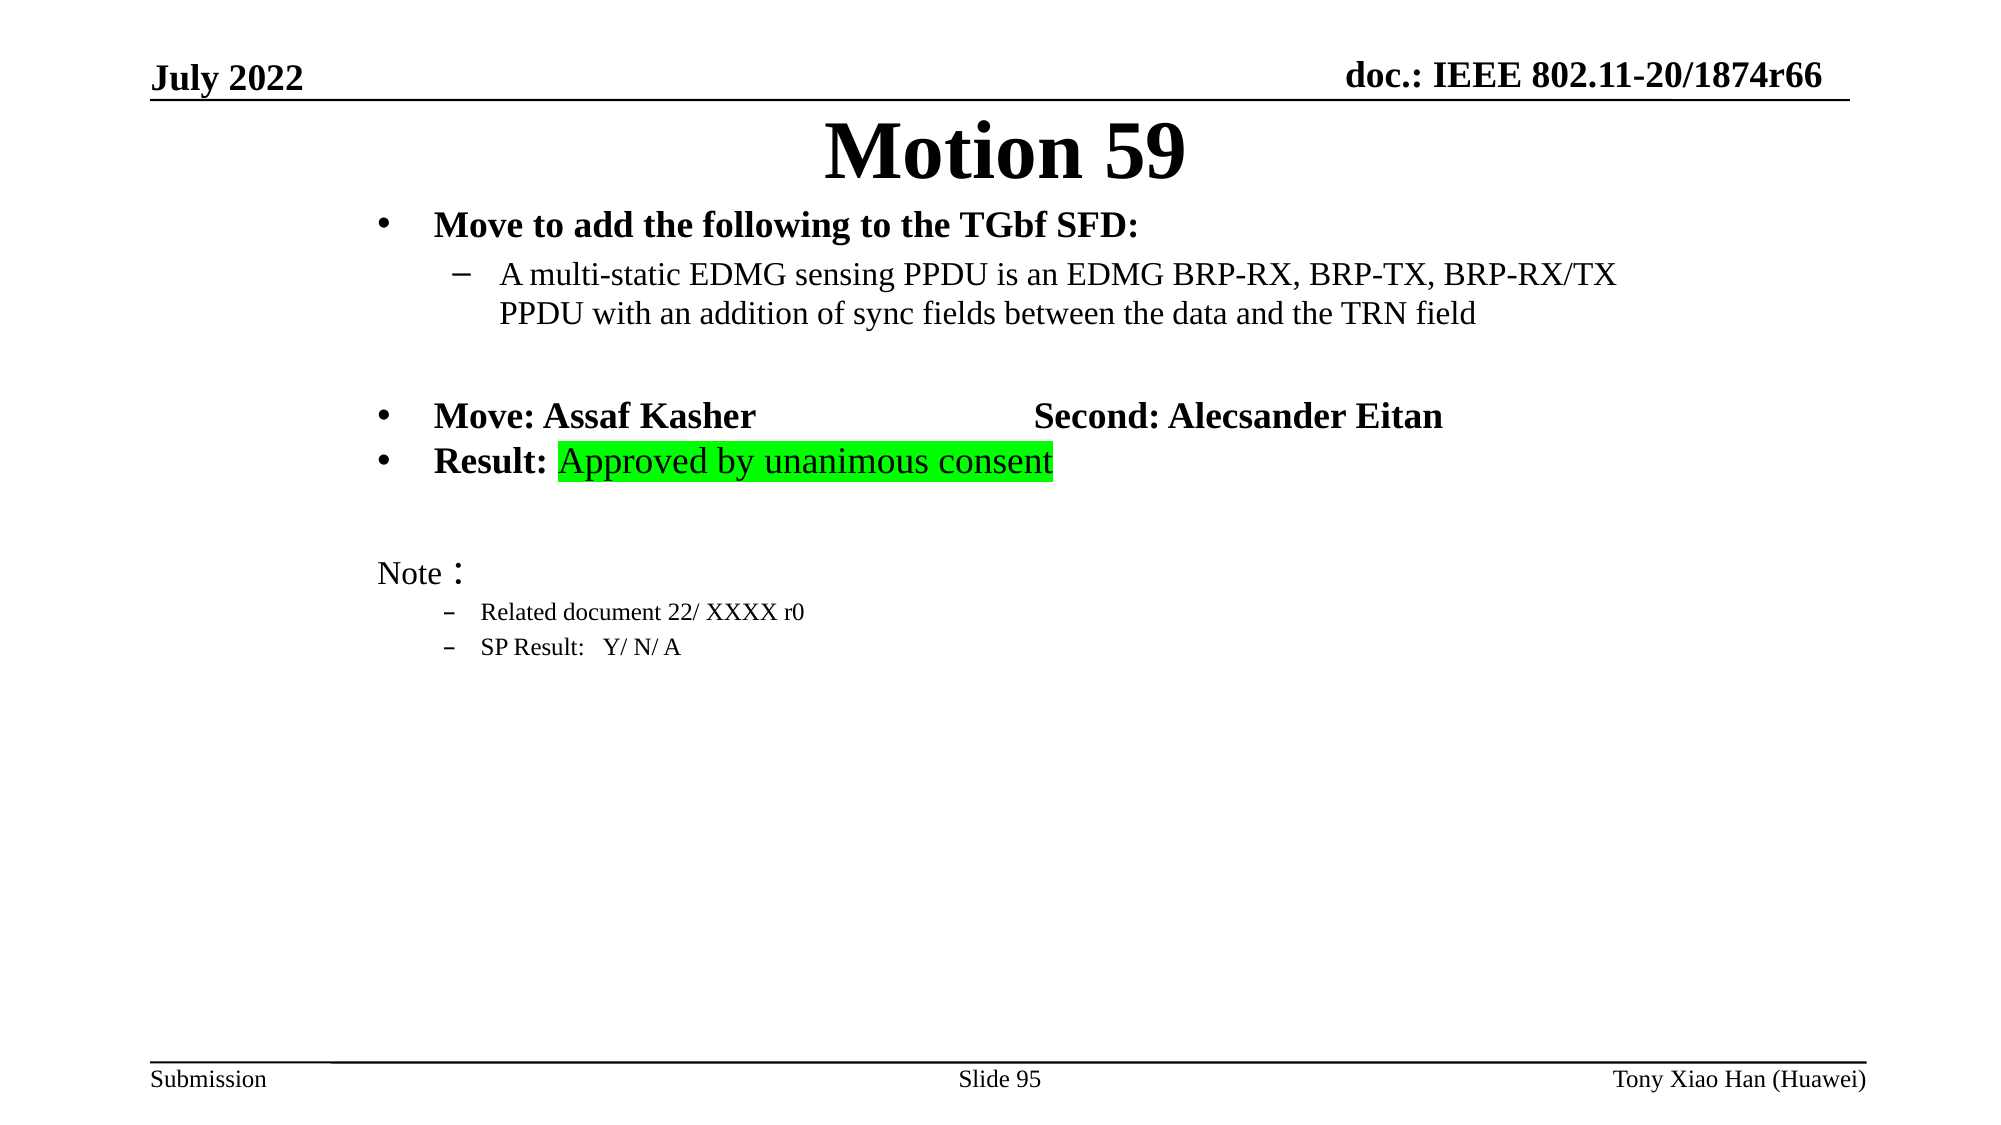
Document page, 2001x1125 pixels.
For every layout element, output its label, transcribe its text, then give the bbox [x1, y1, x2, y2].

text_box Move to add the following to the TGbf SFD: A multi-static EDMG sensing PPDU is an EDMG BRP-RX, BRP-TX, BRP-RX/TX PPDU with an addition of sync fields between the data and the TRN field Move: Assaf Kasher Second: Alecsander Eitan Result: Approved by unanimous consent Note： Related document 22/ XXXX r0 SP Result: Y/ N/ A [362, 162, 1638, 850]
text_box Motion 59 [368, 87, 1644, 225]
